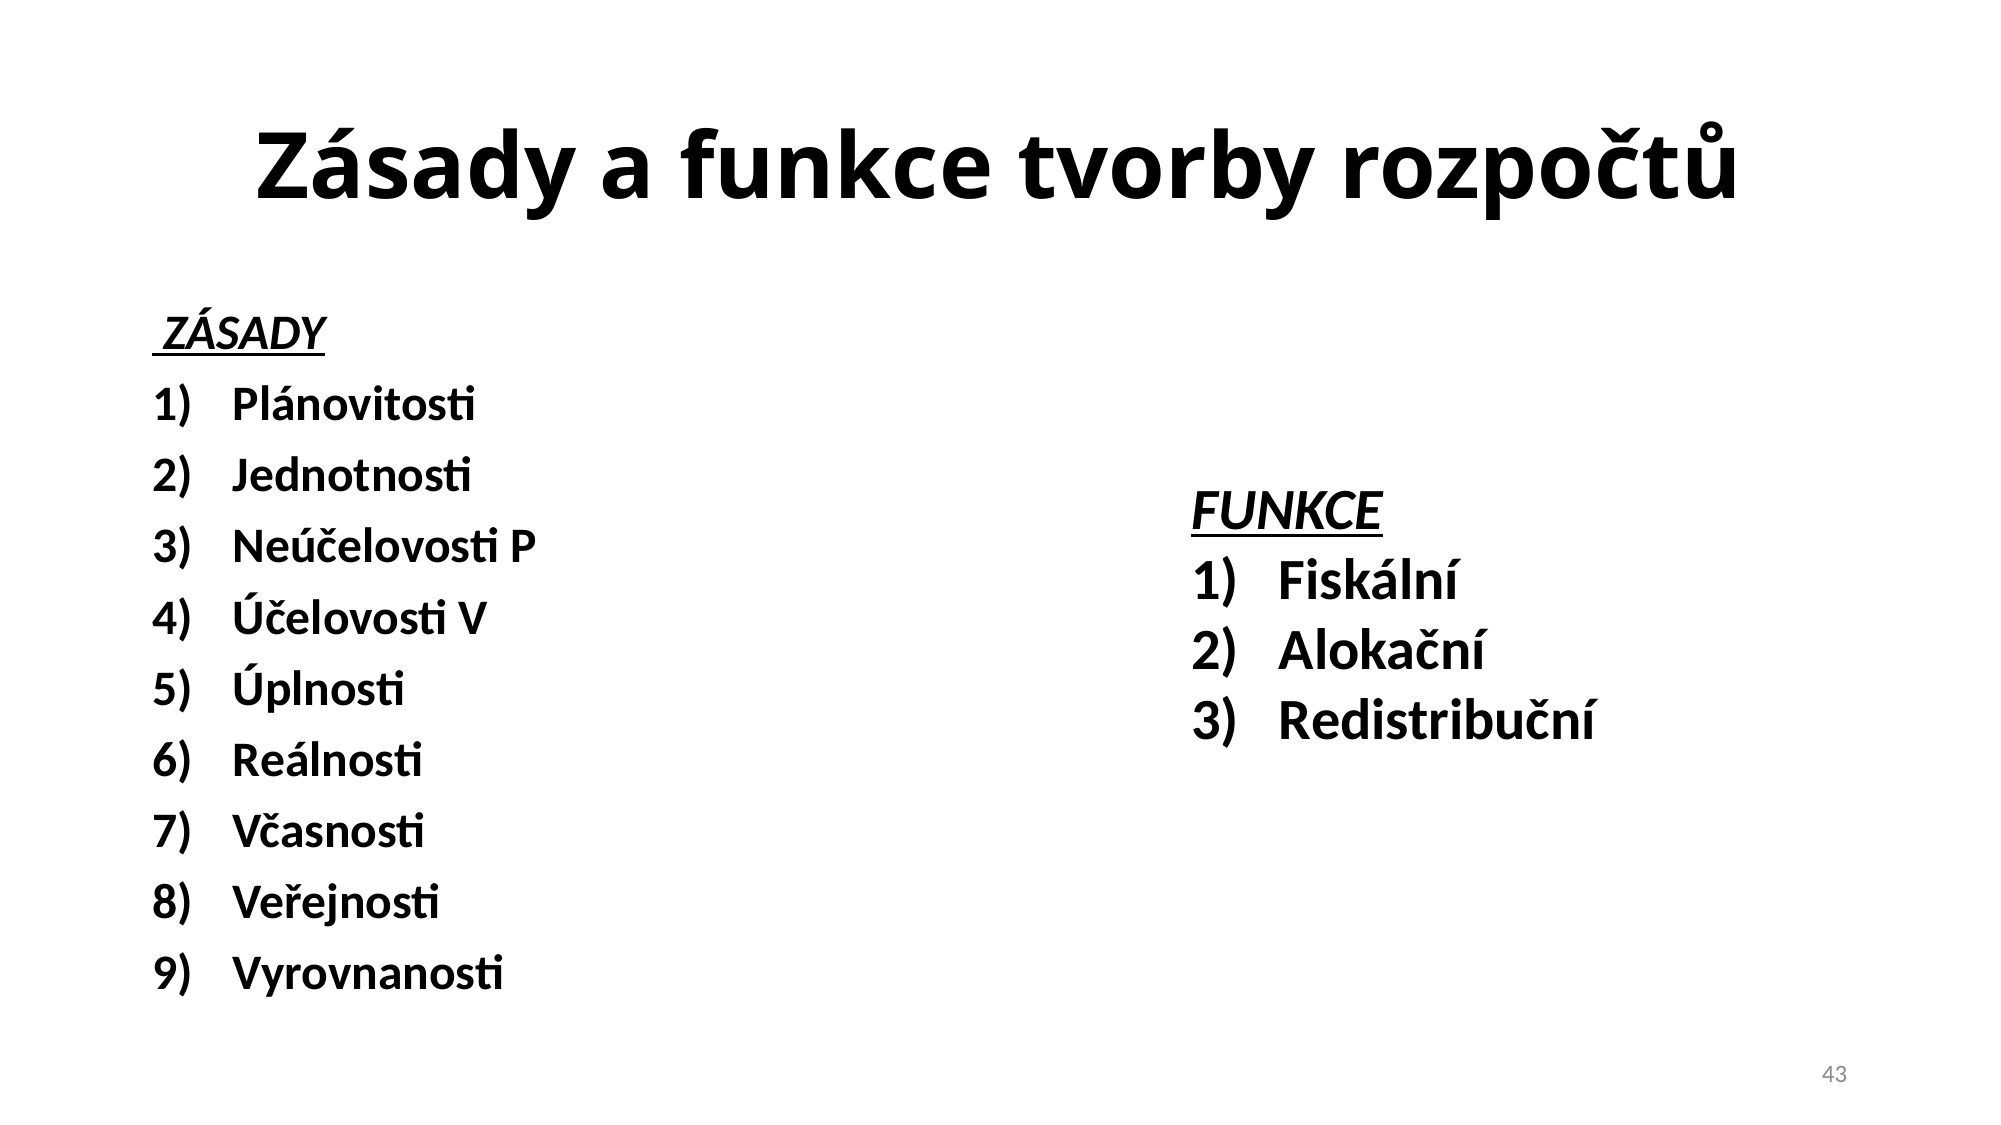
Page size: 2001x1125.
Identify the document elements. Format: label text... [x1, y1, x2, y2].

text_box FUNKCE Fiskální Alokační Redistribuční [1176, 463, 1717, 759]
slide_number 43 [1412, 1042, 1863, 1103]
list ZÁSADY Plánovitosti Jednotnosti Neúčelovosti P Účelovosti V Úplnosti Reálnosti Včasnosti Veřejnosti Vyrovnanosti [137, 299, 1863, 1014]
title Zásady a funkce tvorby rozpočtů [137, 59, 1863, 278]
